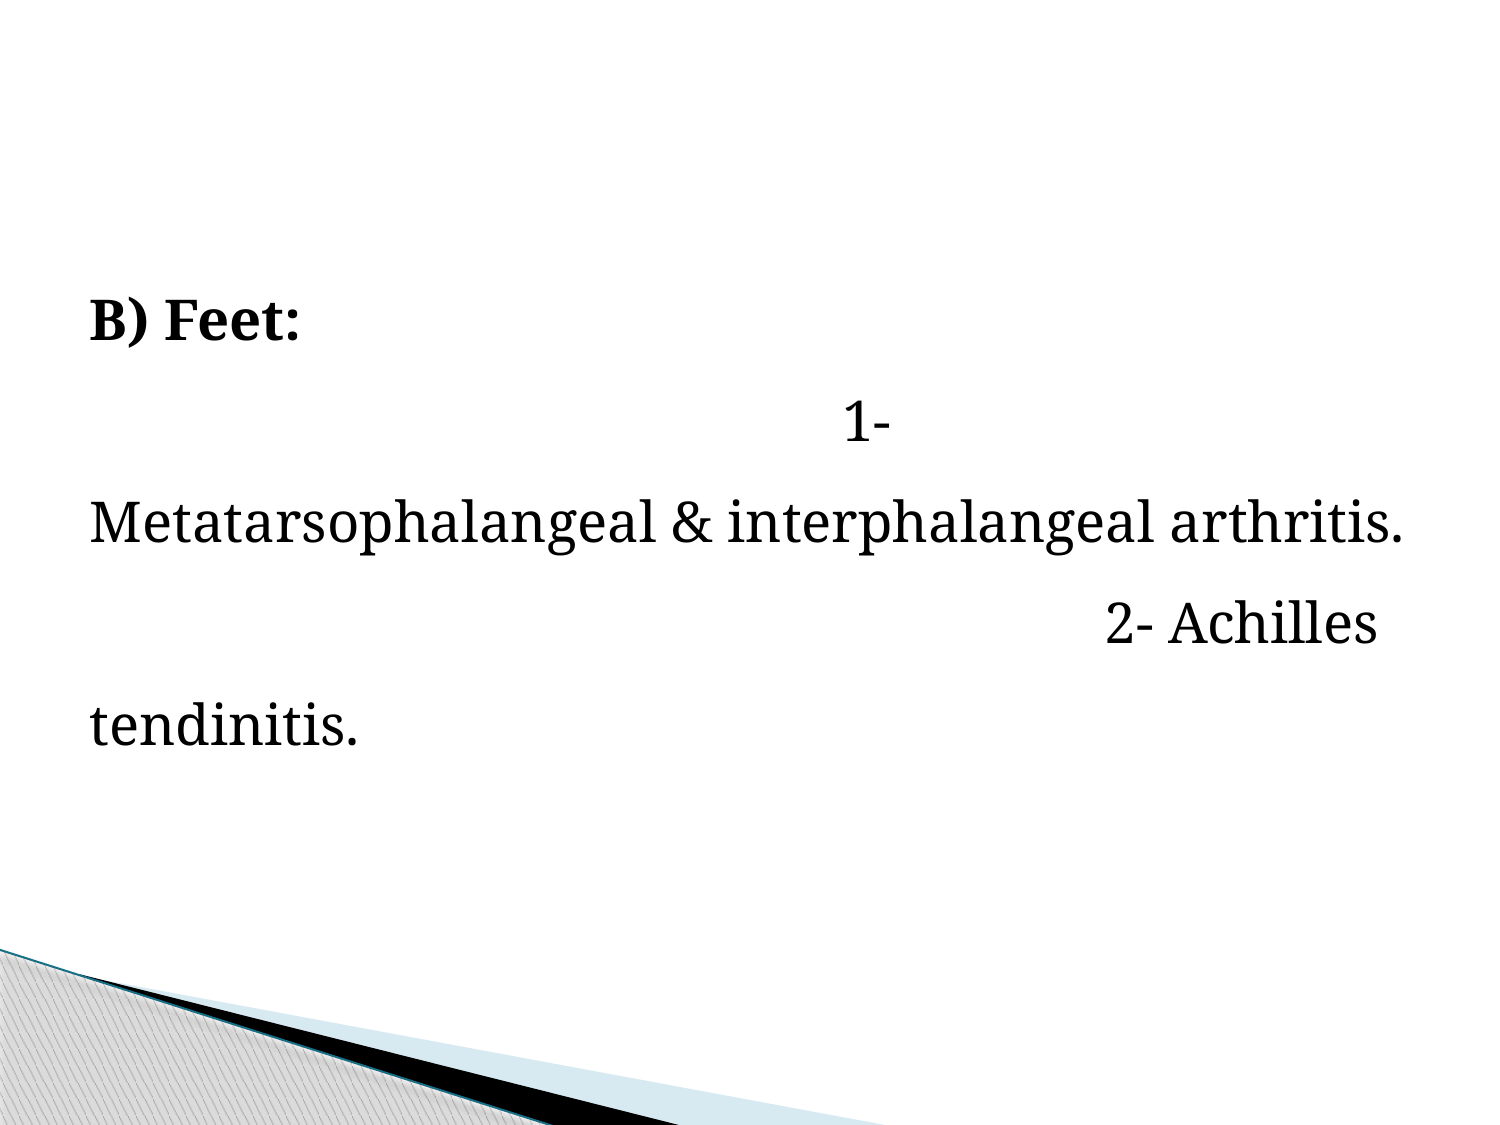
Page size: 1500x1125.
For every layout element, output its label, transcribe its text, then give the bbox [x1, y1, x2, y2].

list B) Feet: 1- Metatarsophalangeal & interphalangeal arthritis. 2- Achilles tendinitis. [75, 243, 1425, 986]
